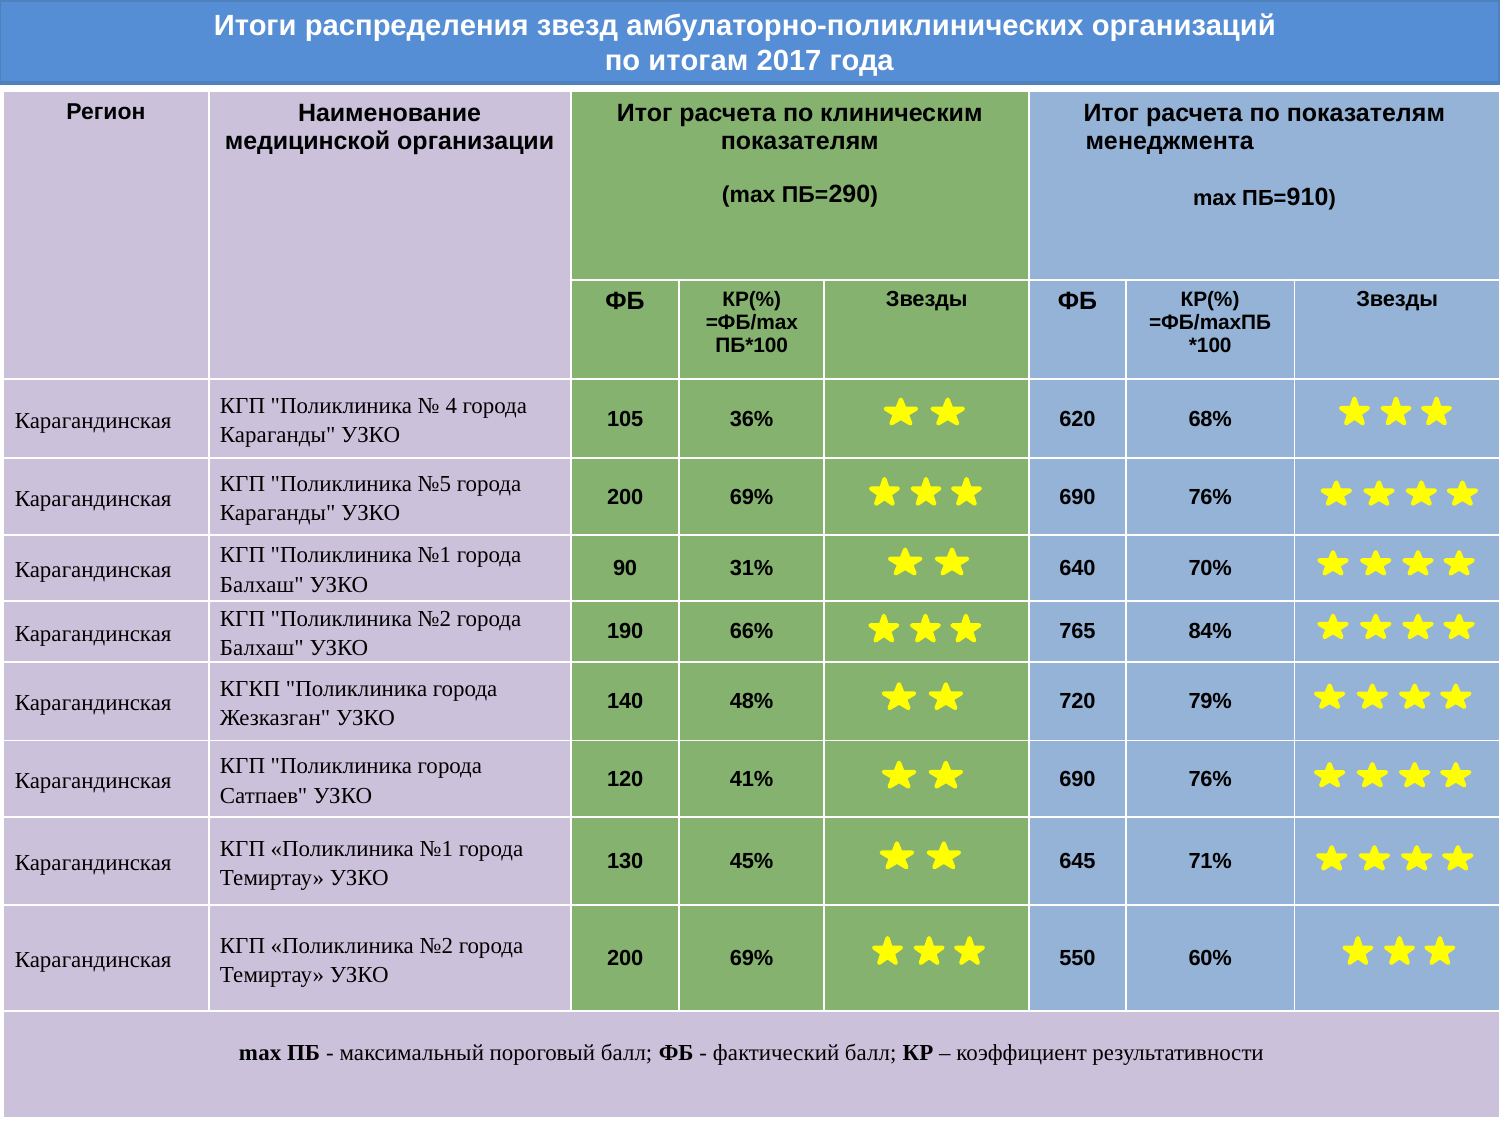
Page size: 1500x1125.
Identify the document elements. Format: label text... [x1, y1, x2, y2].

table_cell Карагандинская [4, 536, 208, 600]
table_cell ФБ [572, 281, 678, 378]
table_cell КГП "Поликлиника города Сатпаев" УЗКО [210, 741, 570, 816]
title Итоги распределения звезд амбулаторно-поликлинических организаций по итогам 2017 года [0, 0, 1500, 85]
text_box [1315, 763, 1470, 786]
table_cell [1295, 602, 1499, 661]
table_cell mах ПБ - максимальный пороговый балл; ФБ - фактический балл; КР – коэффициент результативности [4, 1012, 1499, 1117]
table_cell КР(%) =ФБ/mах ПБ*100 [680, 281, 823, 378]
table_cell КГП «Поликлиника №1 города Темиртау» УЗКО [210, 818, 570, 904]
table_cell 66% [680, 602, 823, 661]
table_cell [825, 602, 1028, 661]
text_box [1319, 615, 1474, 638]
table_cell 79% [1127, 663, 1294, 740]
table_cell Карагандинская [4, 459, 208, 534]
table_cell 720 [1030, 663, 1125, 740]
table_header Итог расчета по клиническим показателям (mах ПБ=290) [572, 92, 1028, 279]
table_cell 550 [1030, 906, 1125, 1010]
table_cell 200 [572, 459, 678, 534]
table_cell [825, 459, 1028, 534]
table_cell 76% [1127, 741, 1294, 816]
table_cell 31% [680, 536, 823, 600]
table_cell КР(%) =ФБ/mахПБ *100 [1127, 281, 1294, 378]
table_cell [825, 663, 1028, 740]
table_cell [825, 906, 1028, 1010]
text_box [1315, 685, 1470, 708]
table_cell Карагандинская [4, 602, 208, 661]
table_cell 690 [1030, 741, 1125, 816]
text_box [1322, 482, 1477, 505]
table_cell КГП "Поликлиника №1 города Балхаш" УЗКО [210, 536, 570, 600]
table_cell 130 [572, 818, 678, 904]
table_cell 48% [680, 663, 823, 740]
table_cell 60% [1127, 906, 1294, 1010]
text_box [885, 399, 964, 424]
table_cell [1295, 818, 1499, 904]
table_header Итог расчета по показателям менеджмента mах ПБ=910) [1030, 92, 1499, 279]
table_cell [1295, 380, 1499, 457]
table_cell КГП "Поликлиника №5 города Караганды" УЗКО [210, 459, 570, 534]
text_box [883, 762, 962, 787]
table_cell Карагандинская [4, 906, 208, 1010]
table_cell 70% [1127, 536, 1294, 600]
table_cell Карагандинская [4, 663, 208, 740]
table_cell Звезды [1295, 281, 1499, 378]
table_cell 68% [1127, 380, 1294, 457]
table_cell 76% [1127, 459, 1294, 534]
table_cell [1295, 906, 1499, 1010]
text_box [873, 937, 984, 964]
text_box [870, 615, 980, 641]
table_cell 41% [680, 741, 823, 816]
table_cell 690 [1030, 459, 1125, 534]
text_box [889, 549, 968, 574]
table_cell 120 [572, 741, 678, 816]
table_cell 140 [572, 663, 678, 740]
table_cell [1295, 459, 1499, 534]
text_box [883, 684, 962, 709]
table_header Наименование медицинской организации [210, 92, 570, 378]
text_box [1344, 937, 1454, 964]
table_cell Карагандинская [4, 818, 208, 904]
table_cell 620 [1030, 380, 1125, 457]
table_cell 105 [572, 380, 678, 457]
table_cell 640 [1030, 536, 1125, 600]
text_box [1340, 398, 1451, 424]
table_cell КГП "Поликлиника №2 города Балхаш" УЗКО [210, 602, 570, 661]
table_cell 36% [680, 380, 823, 457]
table_cell [1295, 536, 1499, 600]
table_cell [1295, 663, 1499, 740]
table_header Регион [4, 92, 208, 378]
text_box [870, 478, 981, 505]
table_cell ФБ [1030, 281, 1125, 378]
table_cell 190 [572, 602, 678, 661]
table_cell КГКП "Поликлиника города Жезказган" УЗКО [210, 663, 570, 740]
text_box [1317, 846, 1472, 869]
table_cell [825, 818, 1028, 904]
table_cell [825, 741, 1028, 816]
table_cell 69% [680, 906, 823, 1010]
table_cell 69% [680, 459, 823, 534]
table_cell 71% [1127, 818, 1294, 904]
table_cell 765 [1030, 602, 1125, 661]
table_cell 45% [680, 818, 823, 904]
table_cell [825, 380, 1028, 457]
table_cell 90 [572, 536, 678, 600]
table_cell КГП "Поликлиника № 4 города Караганды" УЗКО [210, 380, 570, 457]
table_cell 200 [572, 906, 678, 1010]
table_cell [1295, 741, 1499, 816]
table_cell Карагандинская [4, 741, 208, 816]
table_cell 84% [1127, 602, 1294, 661]
table_cell [825, 536, 1028, 600]
table_cell 645 [1030, 818, 1125, 904]
table_cell Звезды [825, 281, 1028, 378]
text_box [1319, 551, 1474, 574]
table_cell КГП «Поликлиника №2 города Темиртау» УЗКО [210, 906, 570, 1010]
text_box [881, 843, 960, 868]
table_cell Карагандинская [4, 380, 208, 457]
